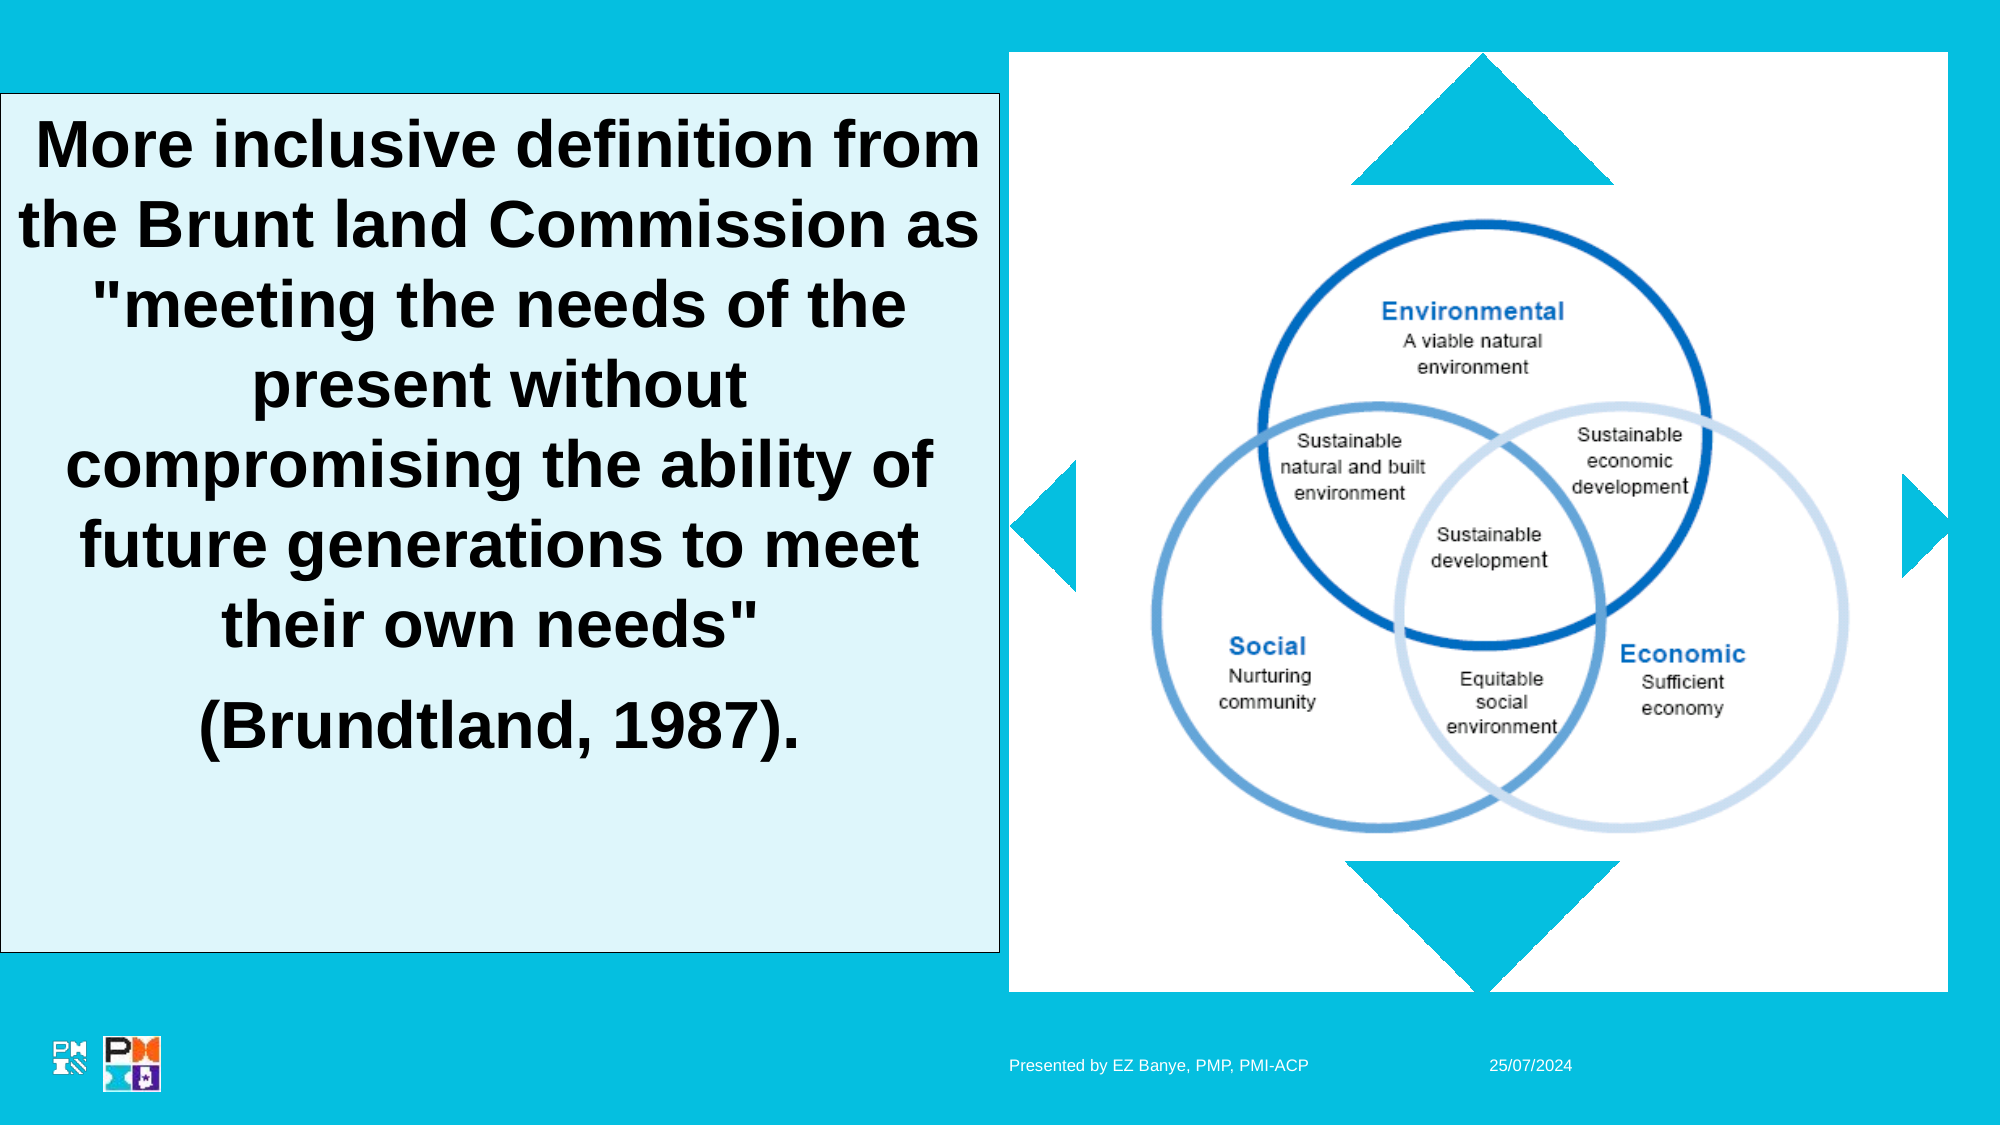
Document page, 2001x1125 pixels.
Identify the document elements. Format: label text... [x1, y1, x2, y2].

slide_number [1489, 1042, 1788, 1076]
footer Presented by EZ Banye, PMP, PMI-ACP [1009, 1042, 1468, 1076]
text_box More inclusive definition from the Brunt land Commission as "meeting the needs of the present without compromising the ability of future generations to meet their own needs" (Brundtland, 1987). [0, 93, 1000, 953]
picture [36, 1024, 161, 1092]
picture [1009, 52, 1948, 992]
